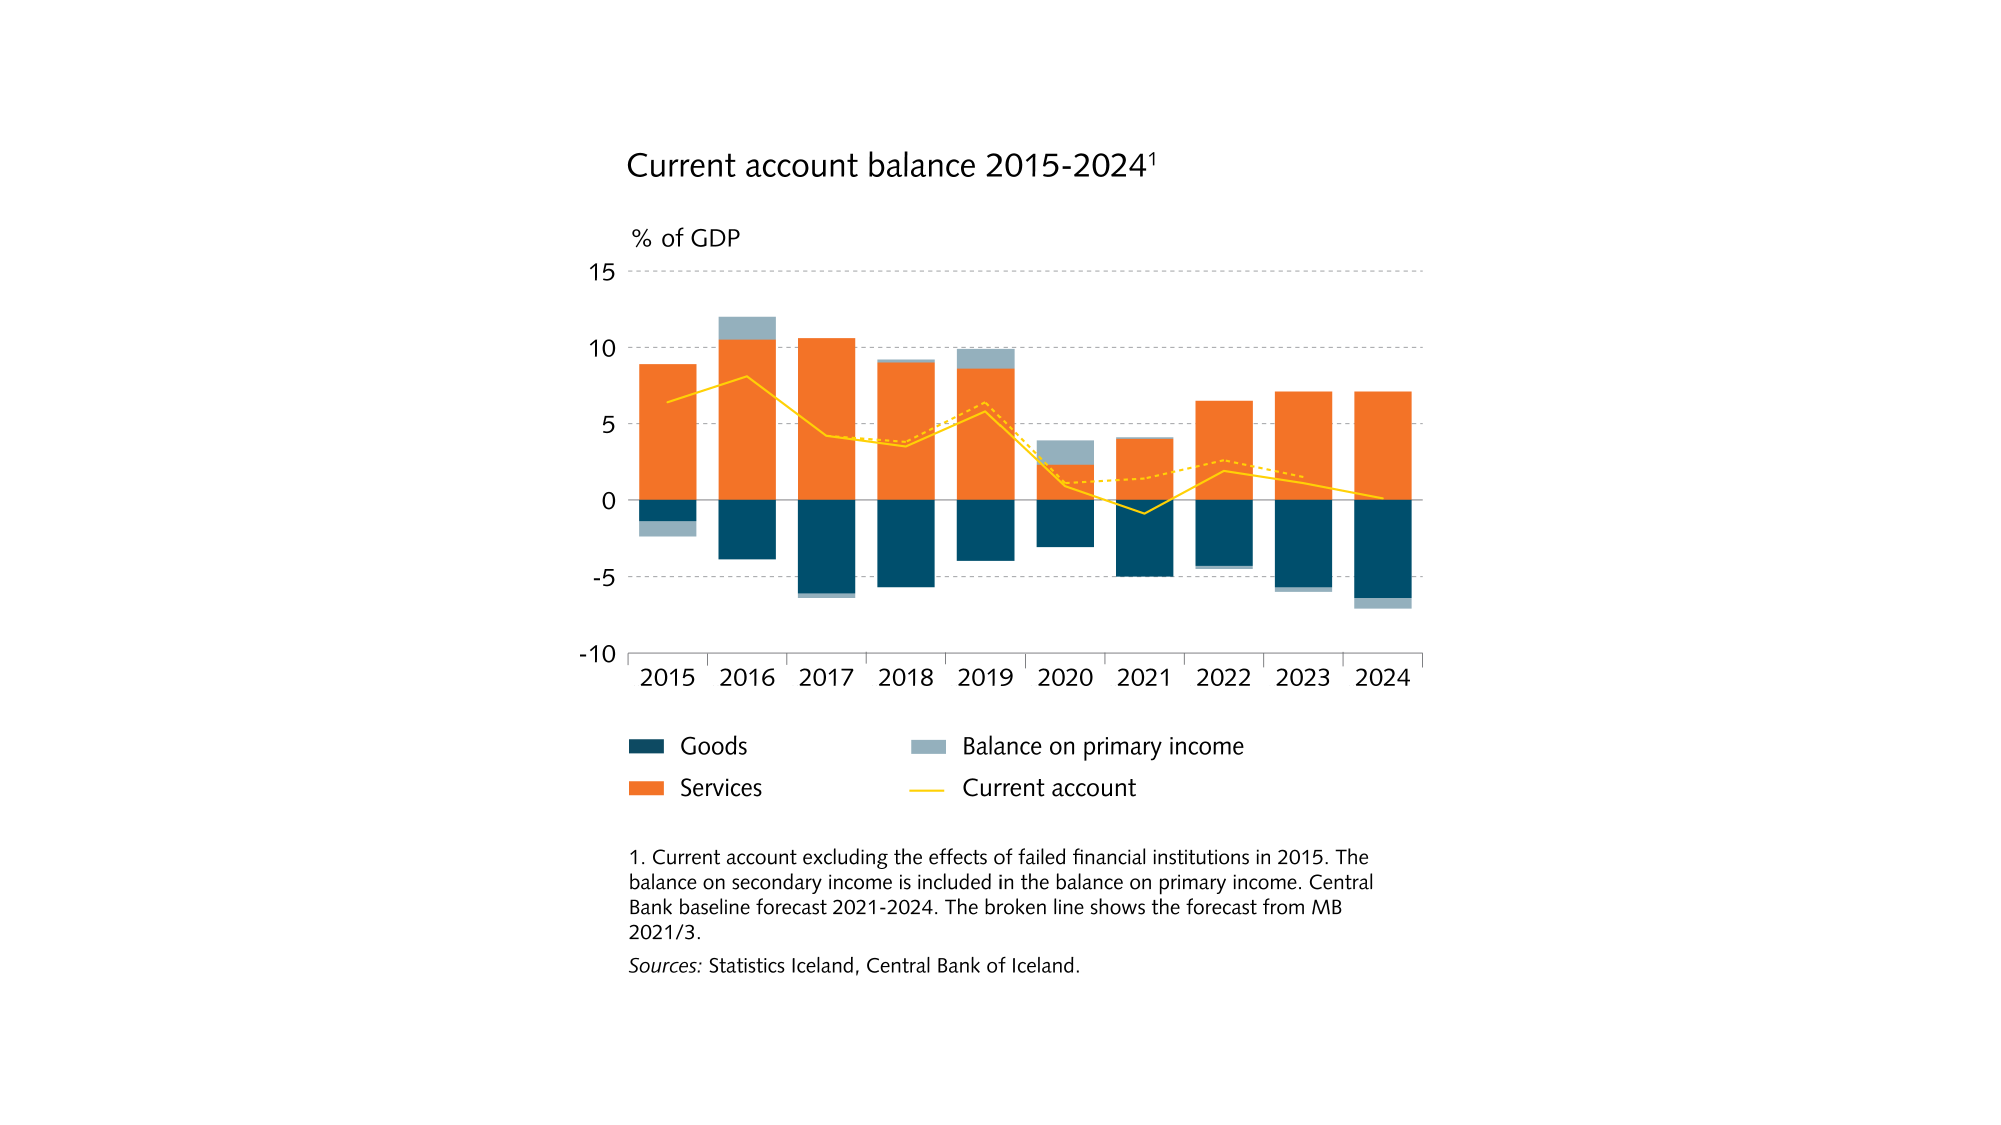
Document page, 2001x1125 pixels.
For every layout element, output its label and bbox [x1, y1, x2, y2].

picture [577, 137, 1423, 988]
